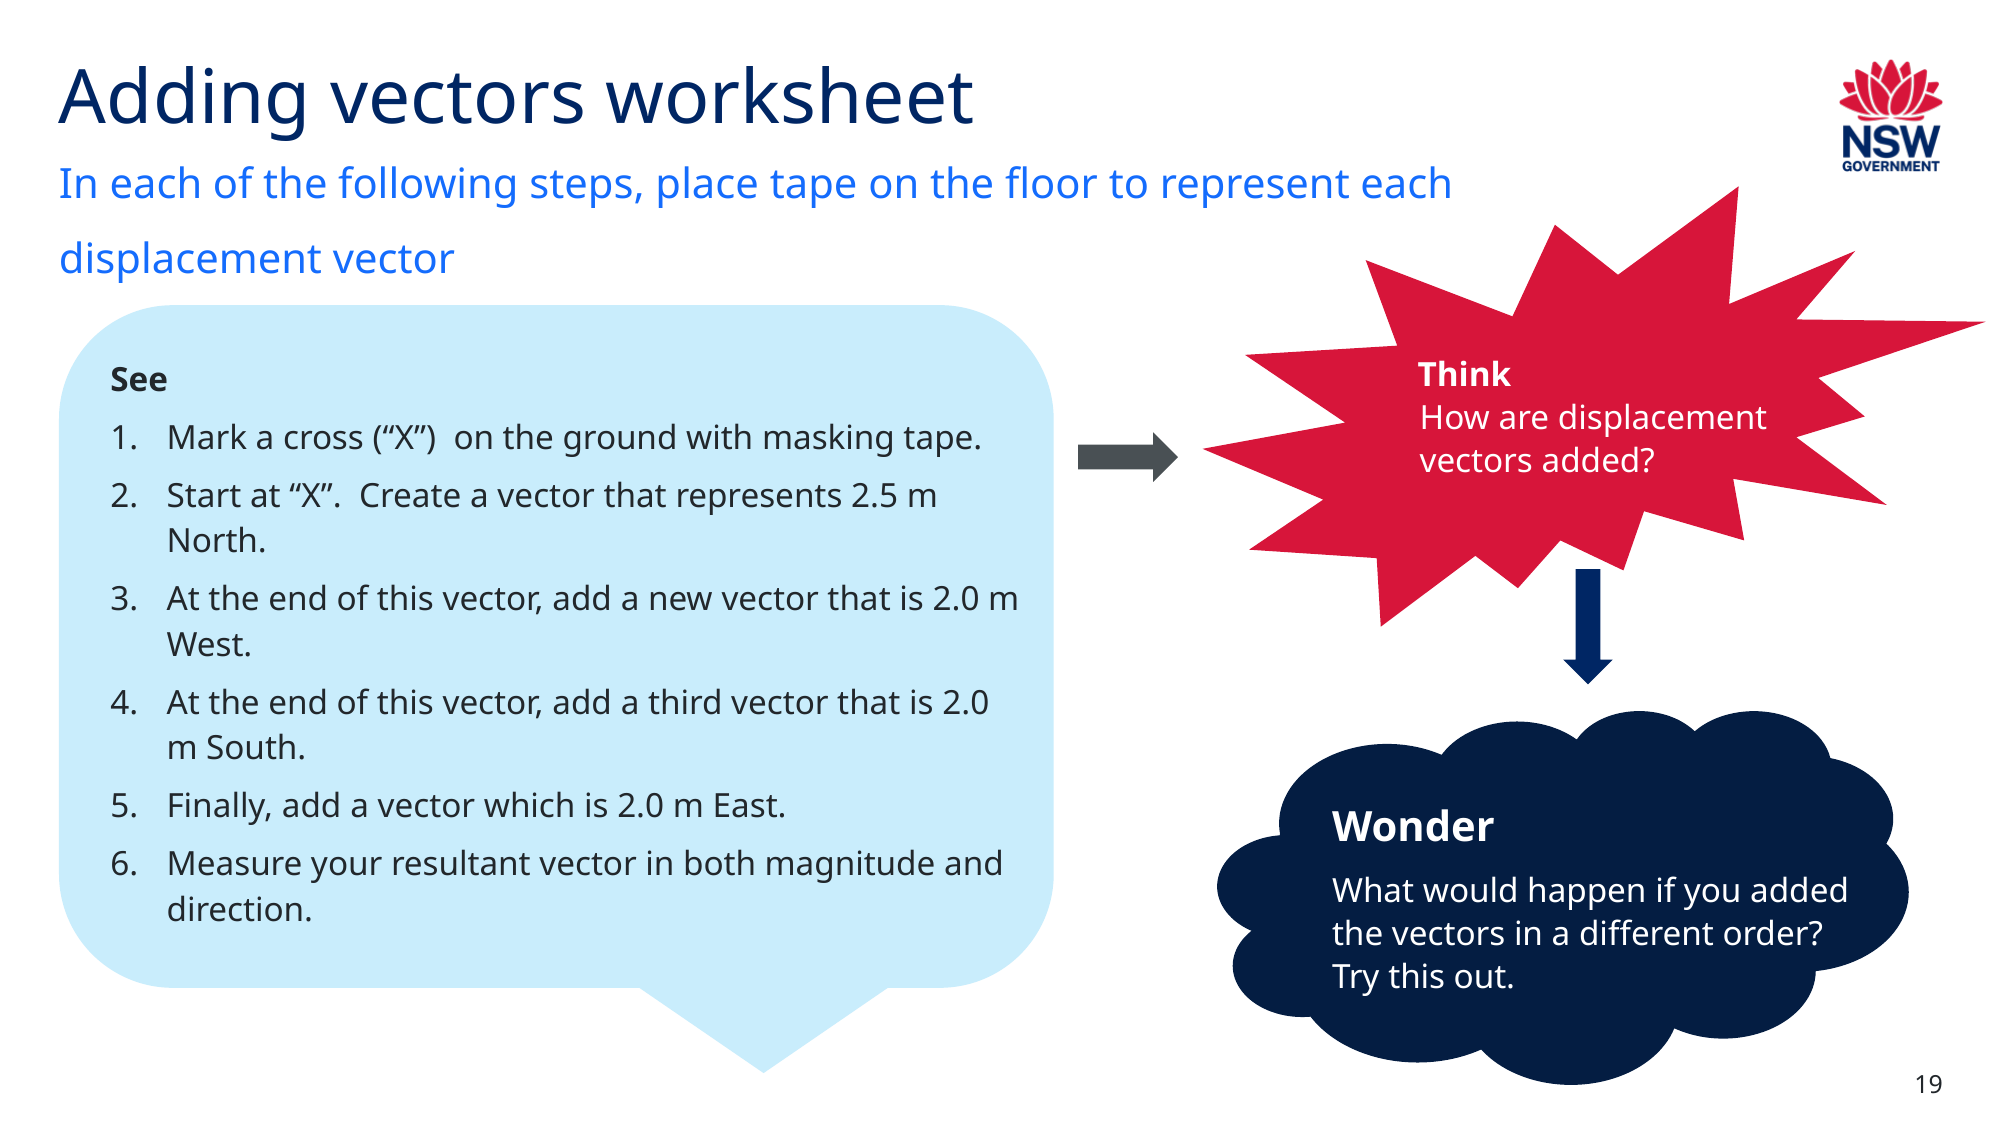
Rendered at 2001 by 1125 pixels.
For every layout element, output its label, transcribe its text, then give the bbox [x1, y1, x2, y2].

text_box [1217, 709, 1909, 1084]
title Adding vectors worksheet [59, 59, 1713, 149]
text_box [59, 305, 1054, 988]
text_box [1563, 627, 1613, 685]
picture [1839, 59, 1943, 172]
slide_number 19 [1824, 1068, 1943, 1099]
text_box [1202, 186, 1986, 627]
text_box [1077, 429, 1180, 485]
list In each of the following steps, place tape on the floor to represent each displacement vector [59, 162, 1713, 282]
